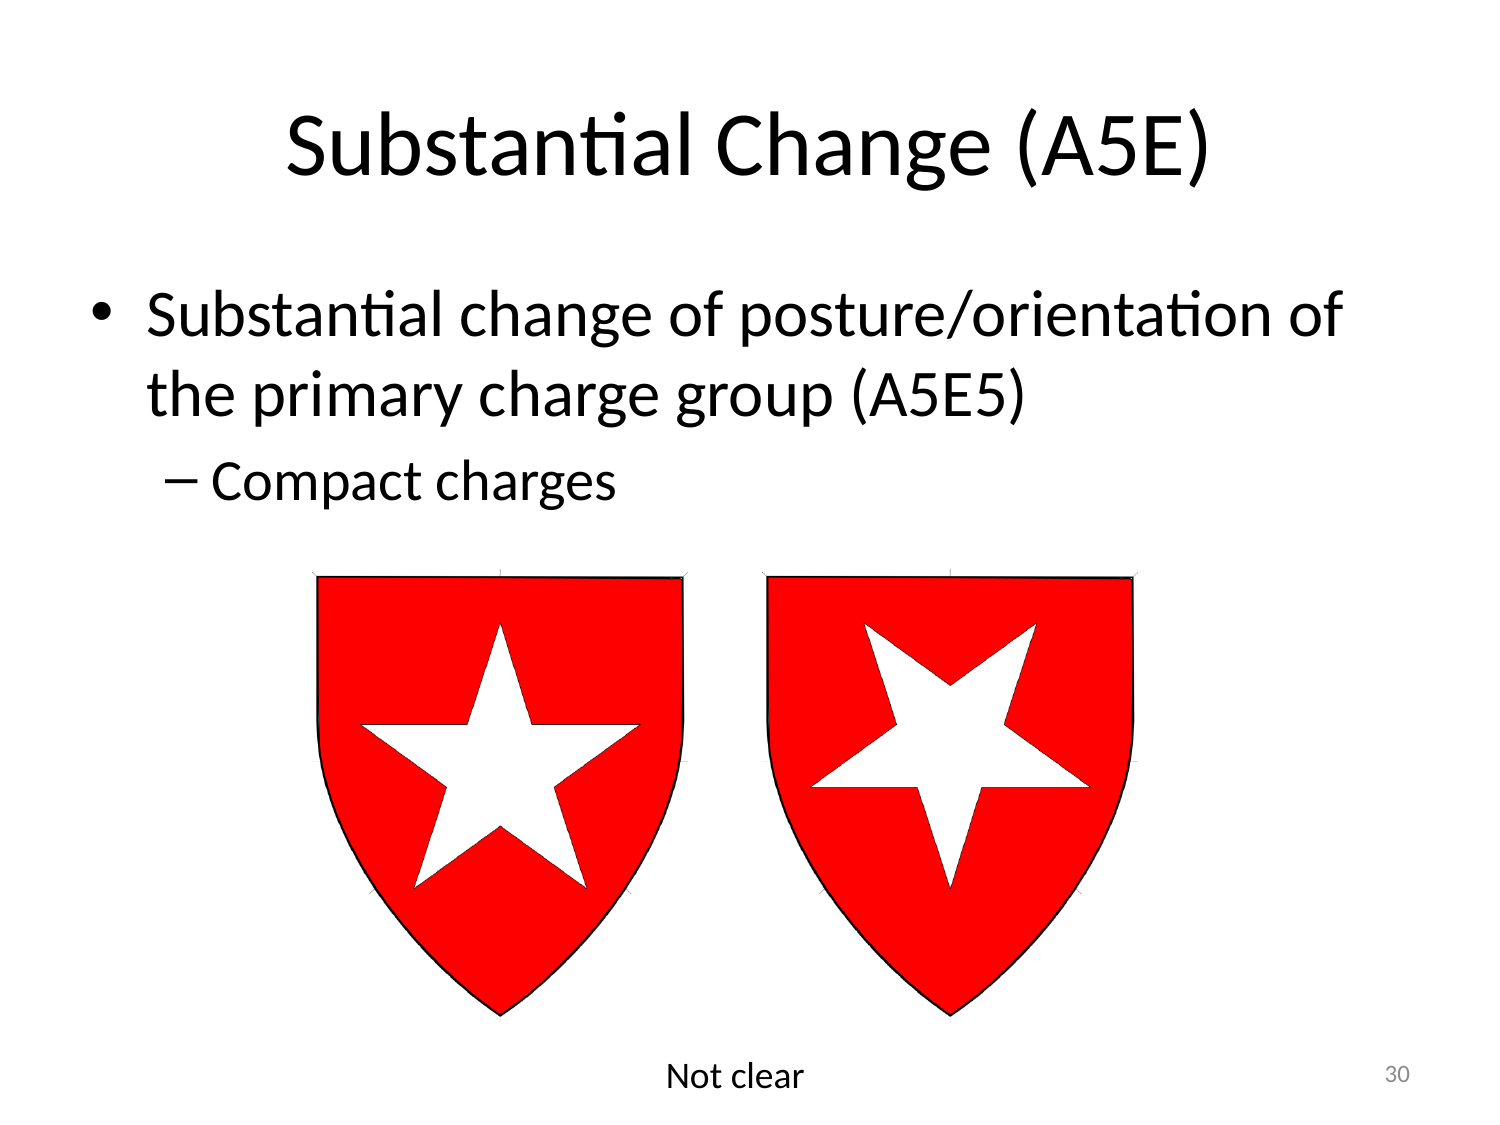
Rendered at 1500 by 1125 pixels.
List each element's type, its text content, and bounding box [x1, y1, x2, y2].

slide_number 30 [1074, 1042, 1425, 1103]
picture [312, 569, 688, 1024]
title Substantial Change (A5E) [75, 45, 1425, 233]
text_box Not clear [651, 1043, 820, 1104]
picture [762, 569, 1138, 1024]
list Substantial change of posture/orientation of the primary charge group (A5E5) Compact charges [75, 262, 1425, 1005]
